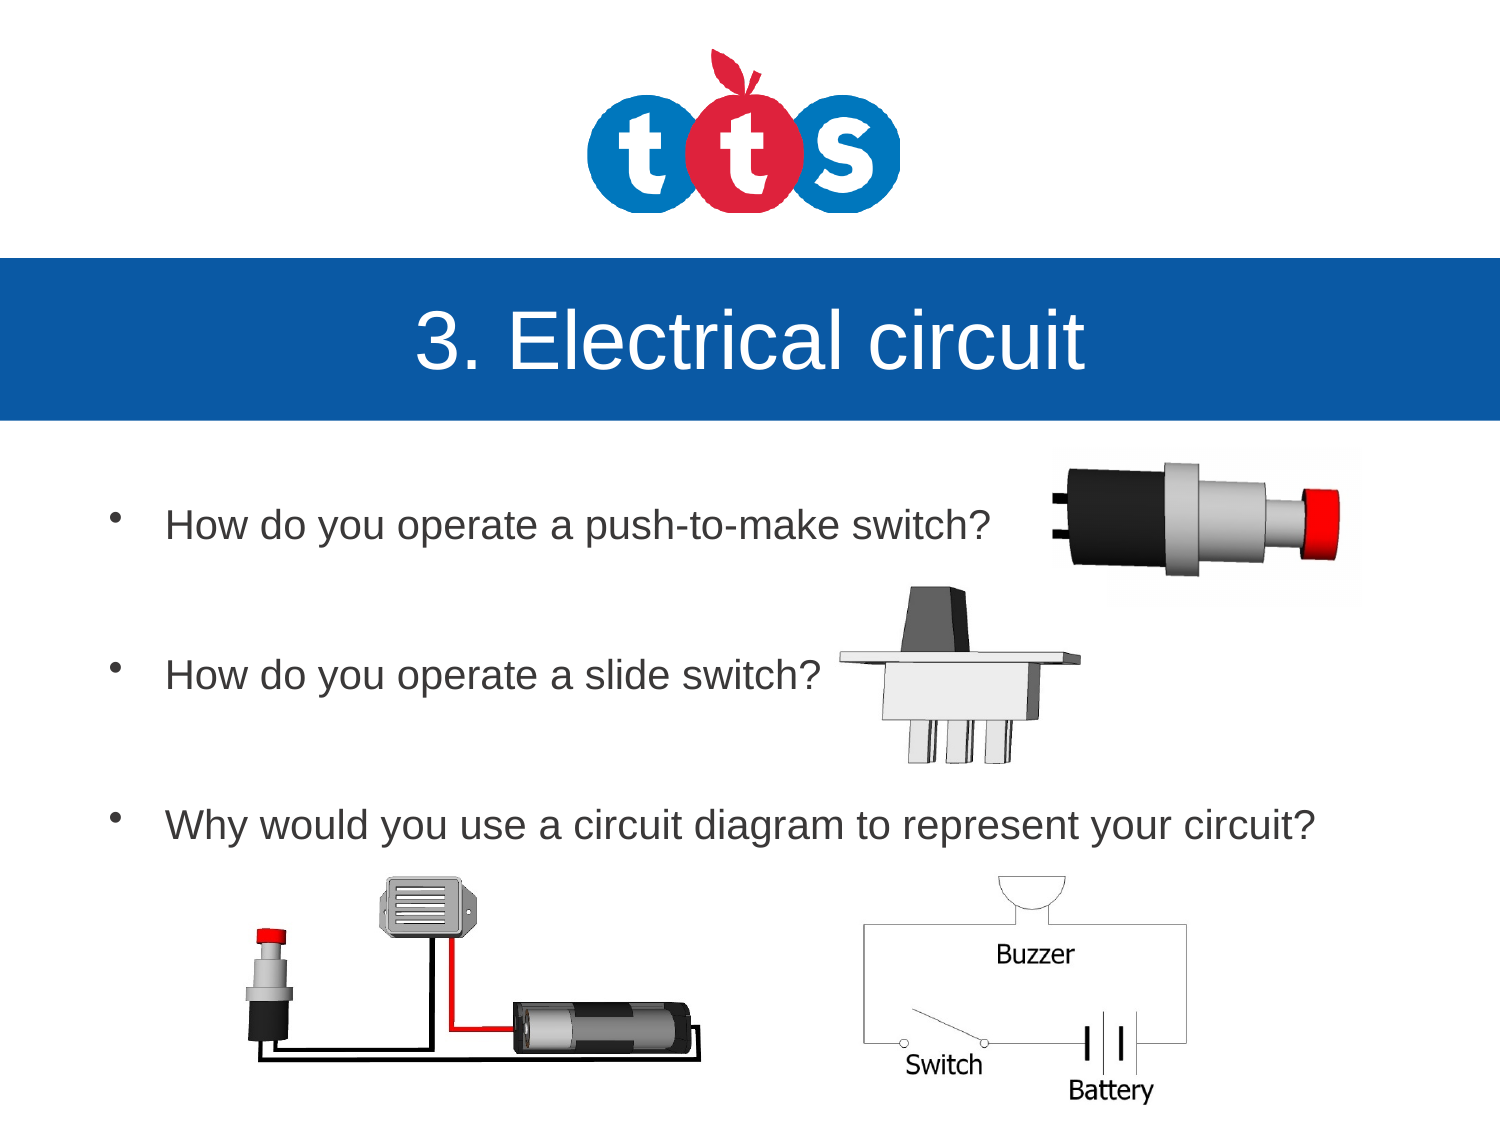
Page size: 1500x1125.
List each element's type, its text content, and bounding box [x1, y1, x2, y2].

picture [834, 373, 1362, 764]
picture [237, 867, 707, 1074]
picture [850, 864, 1199, 1113]
text_box How do you operate a push-to-make switch? How do you operate a slide switch? Why would you use a circuit diagram to represent your circuit? [93, 490, 1443, 966]
text_box 3. Electrical circuit [0, 278, 1500, 394]
